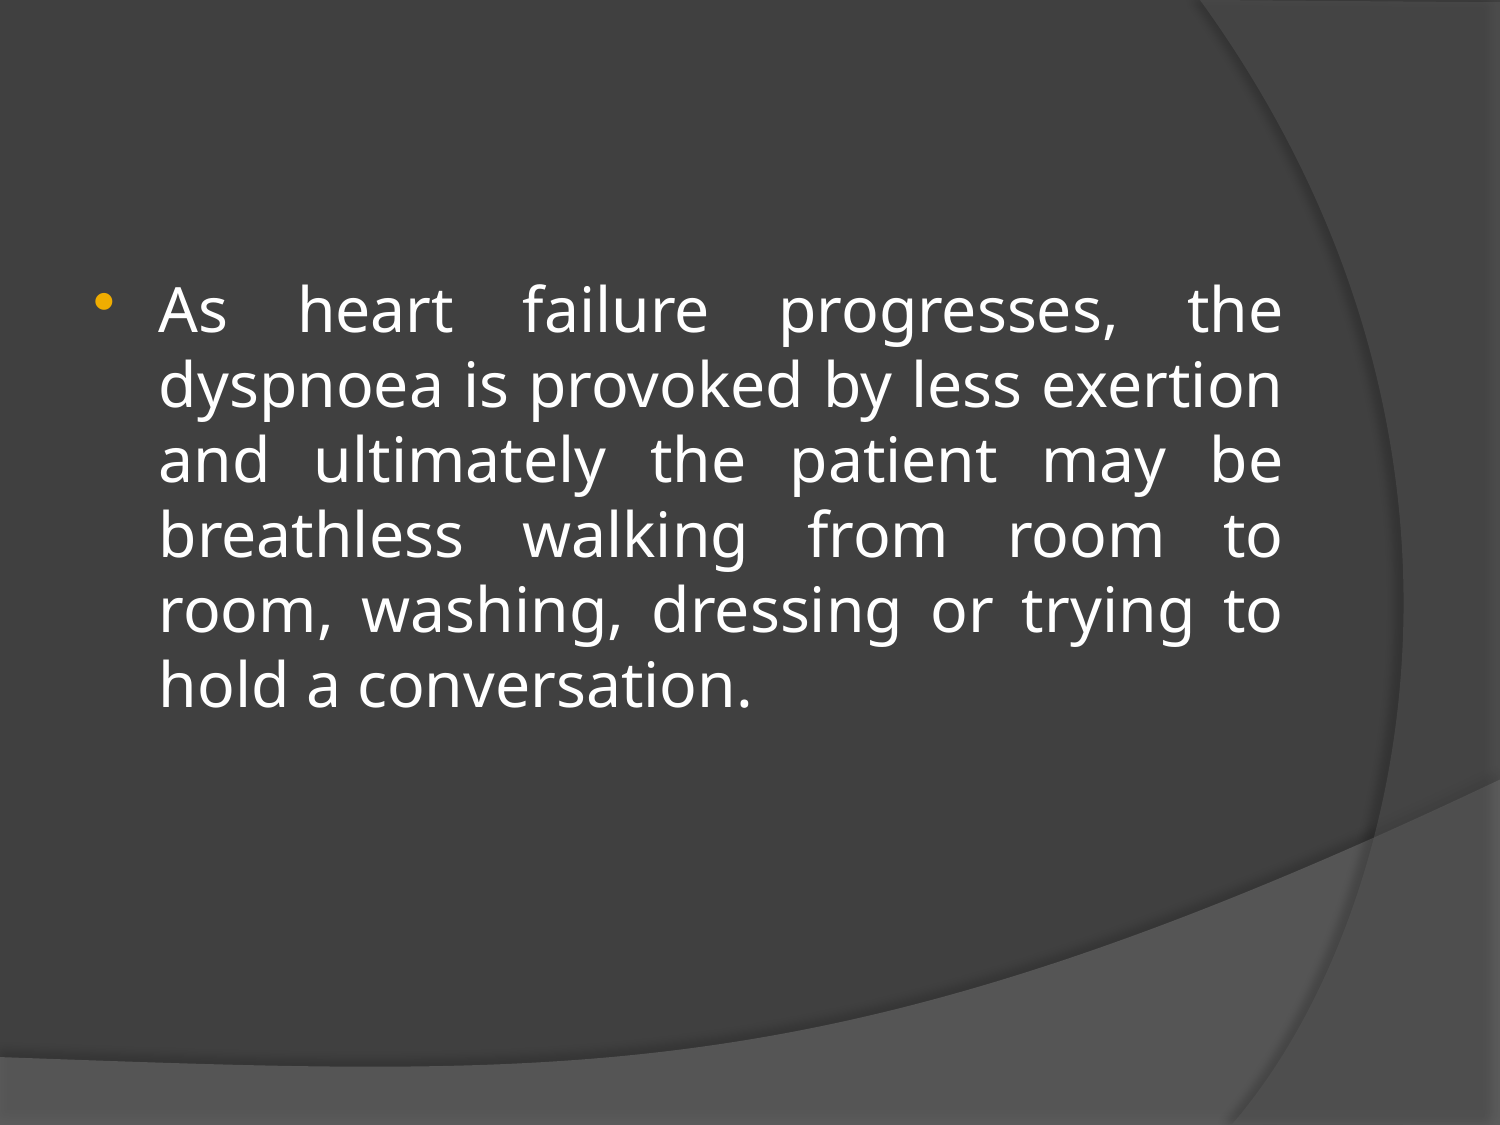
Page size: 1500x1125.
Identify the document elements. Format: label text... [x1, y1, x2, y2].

list As heart failure progresses, the dyspnoea is provoked by less exertion and ultimately the patient may be breathless walking from room to room, washing, dressing or trying to hold a conversation. [75, 262, 1300, 1005]
